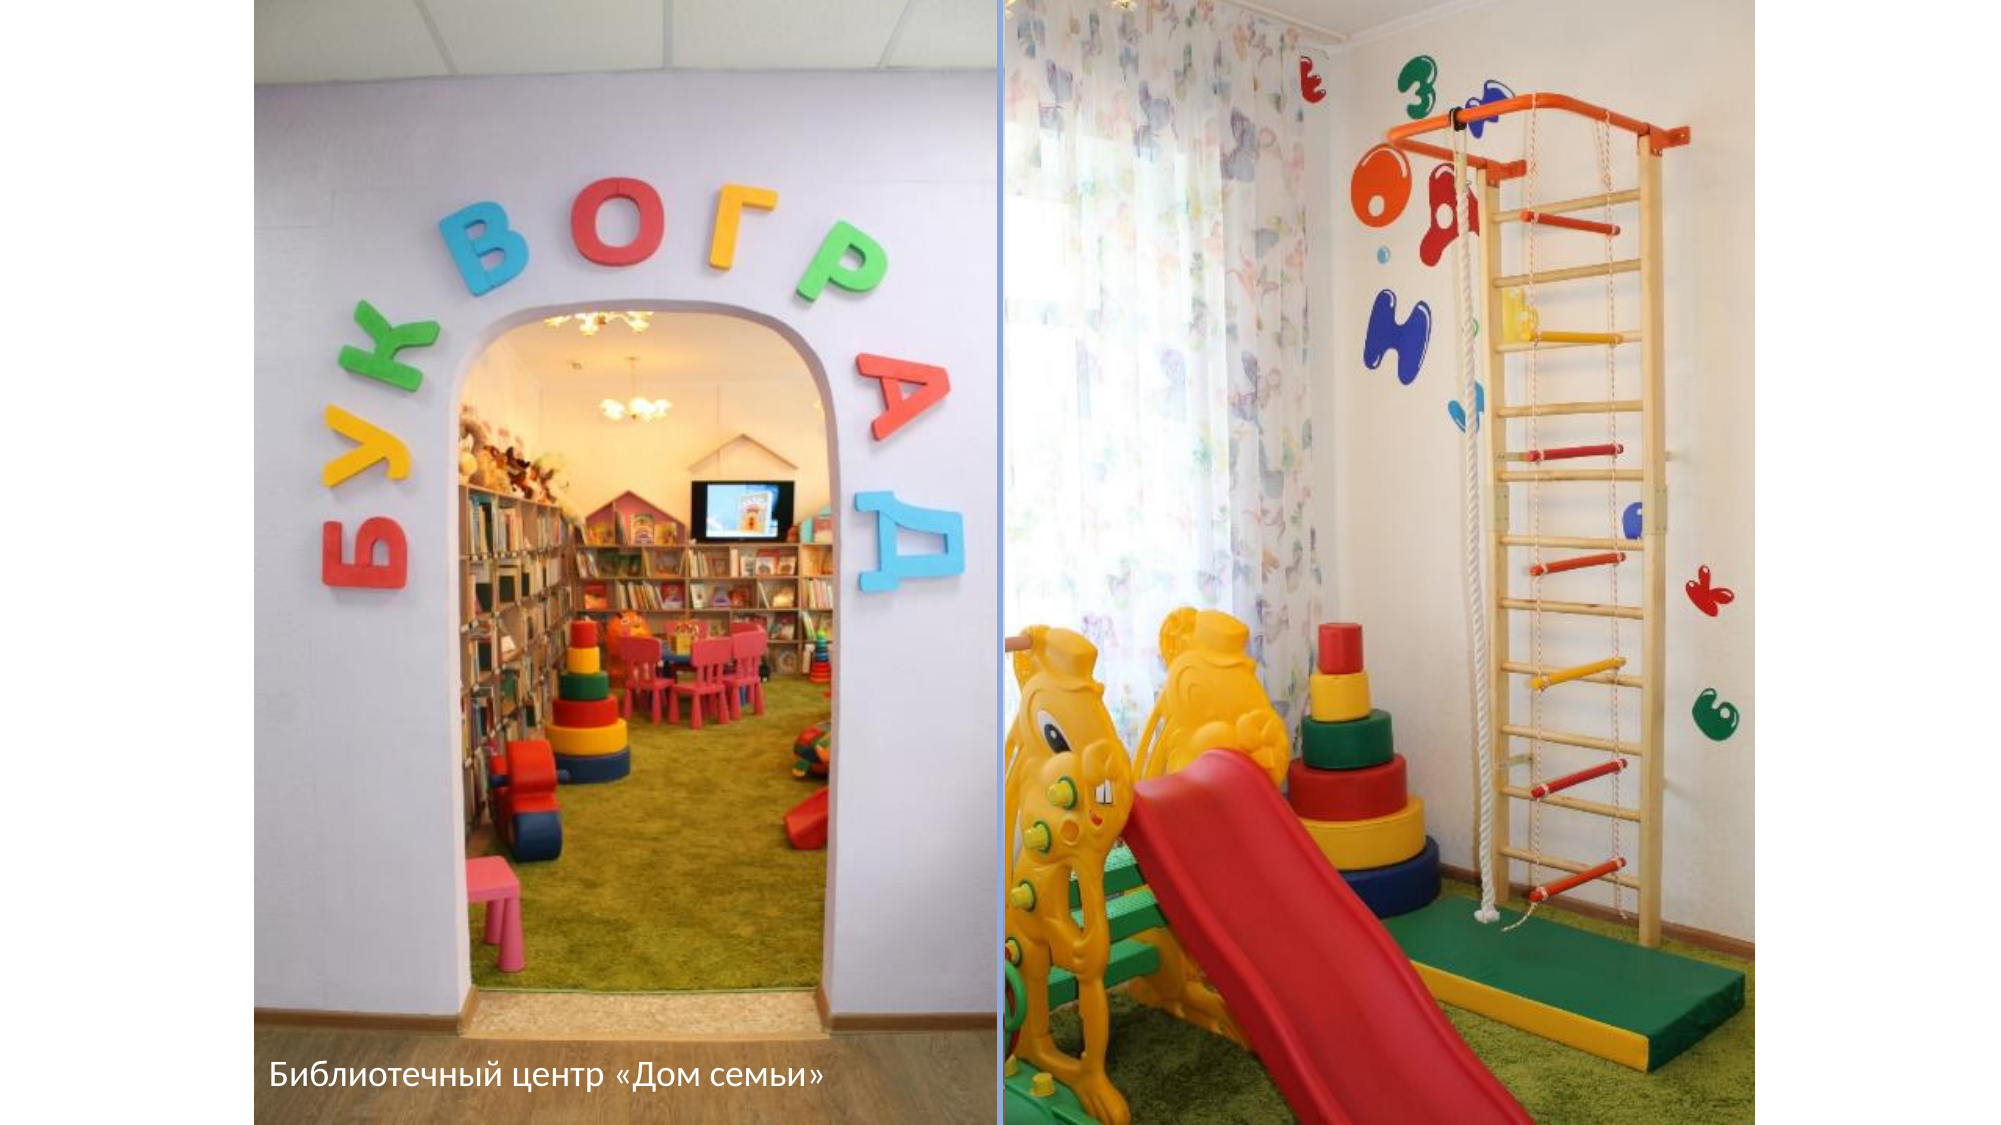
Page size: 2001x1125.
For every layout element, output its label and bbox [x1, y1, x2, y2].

picture [1001, 0, 1755, 1125]
picture [254, 0, 999, 1125]
